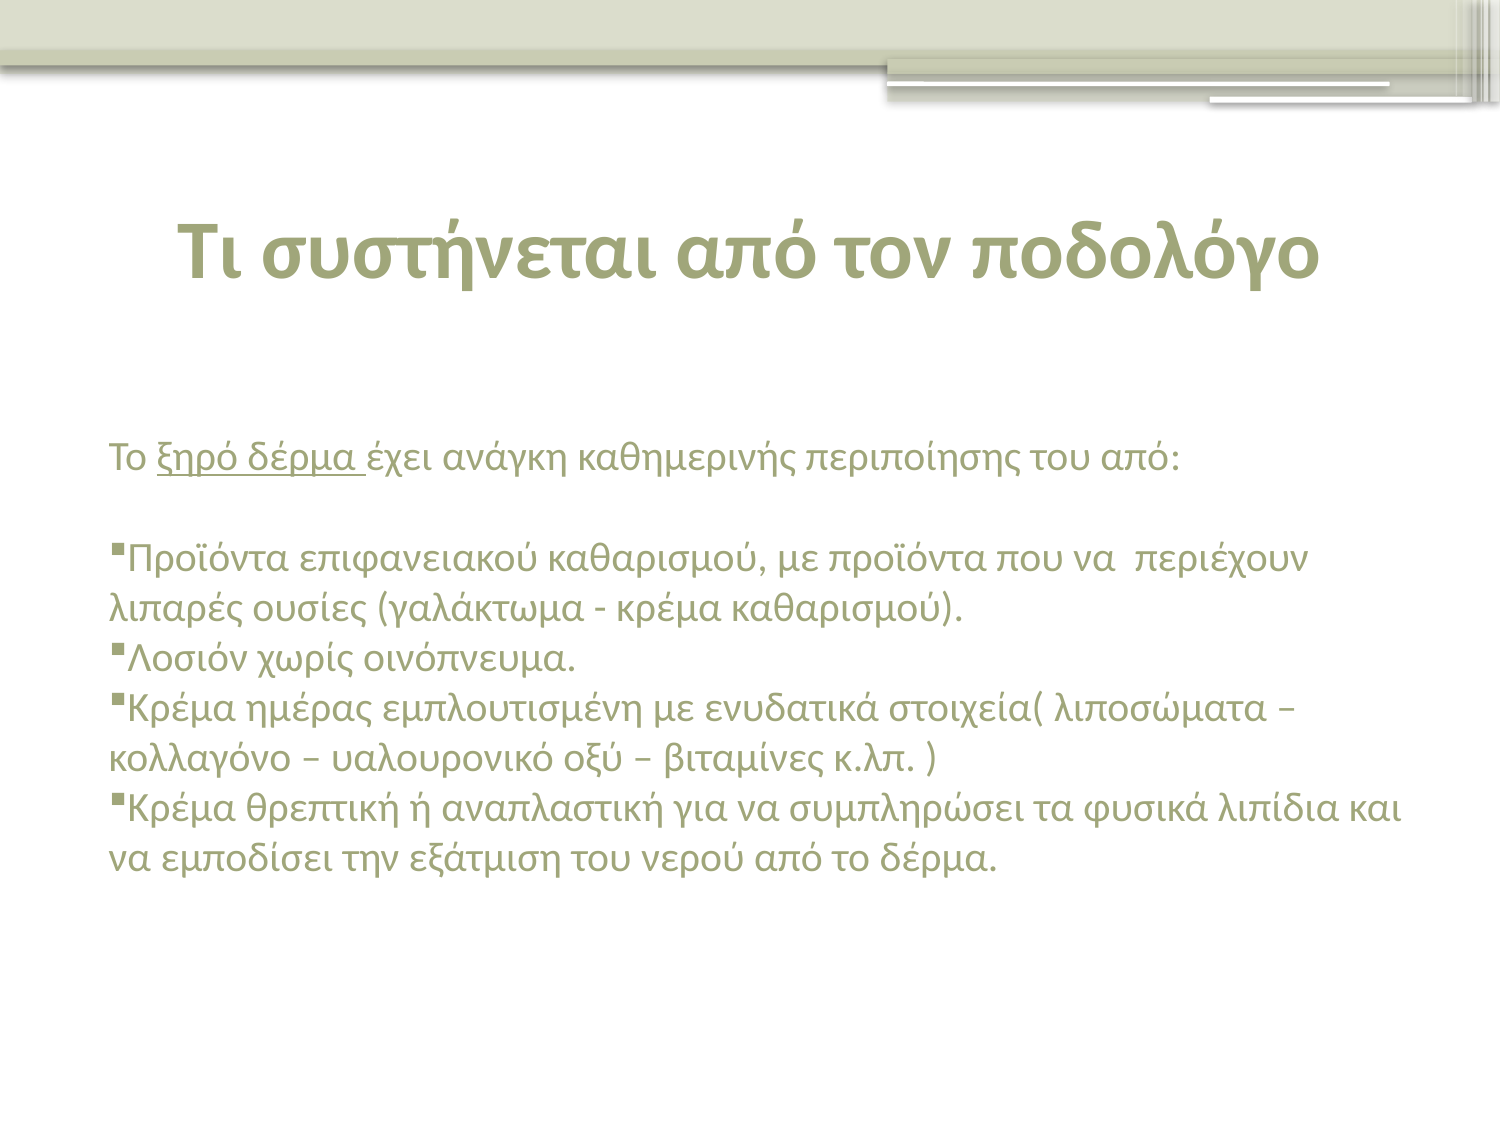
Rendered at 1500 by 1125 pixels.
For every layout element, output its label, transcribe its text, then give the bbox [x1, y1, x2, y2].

text_box Τι συστήνεται από τον ποδολόγο [93, 187, 1407, 303]
text_box Το ξηρό δέρμα έχει ανάγκη καθημερινής περιποίησης του από: Προϊόντα επιφανειακού καθαρισμού, με προϊόντα που να περιέχουν λιπαρές ουσίες (γαλάκτωμα - κρέμα καθαρισμού). Λοσιόν χωρίς οινόπνευμα. Κρέμα ημέρας εμπλουτισμένη με ενυδατικά στοιχεία( λιποσώματα – κολλαγόνο – υαλουρονικό οξύ – βιταμίνες κ.λπ. ) Κρέμα θρεπτική ή αναπλαστική για να συμπληρώσει τα φυσικά λιπίδια και να εμποδίσει την εξάτμιση του νερού από το δέρμα. [93, 421, 1454, 937]
